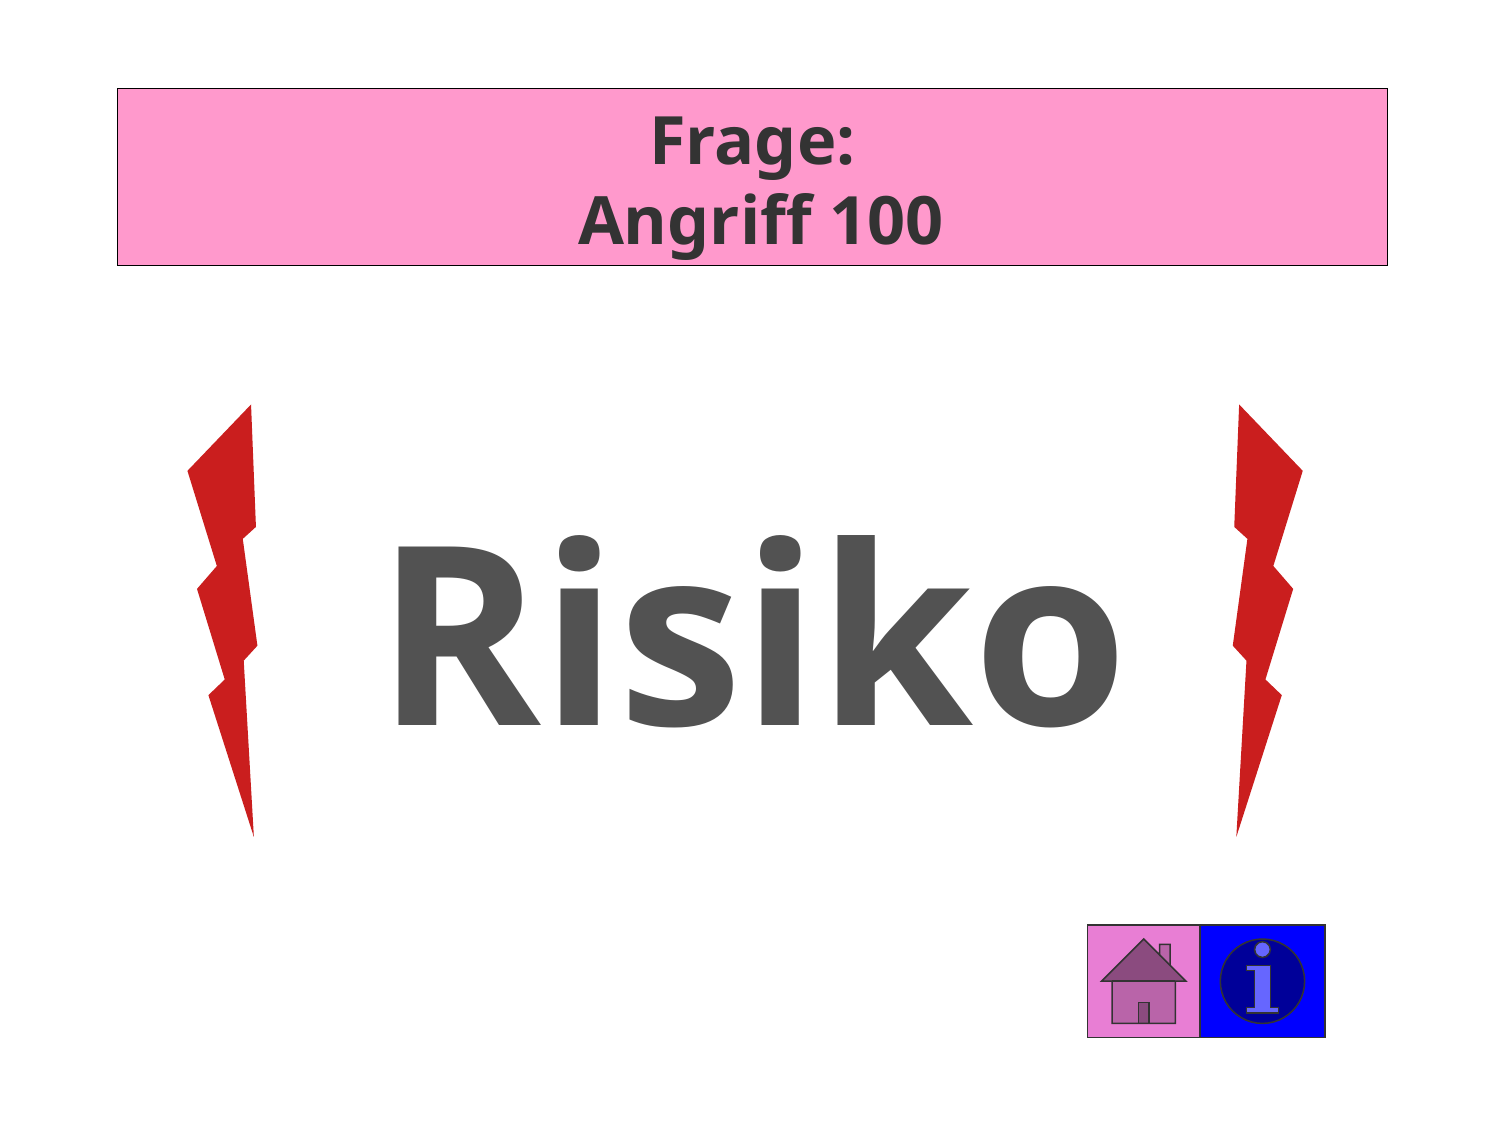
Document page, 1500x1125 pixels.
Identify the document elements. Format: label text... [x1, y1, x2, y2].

text_box [1087, 924, 1201, 1038]
title Frage: Angriff 100 [117, 88, 1388, 266]
text_box [1201, 924, 1326, 1038]
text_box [117, 403, 1388, 829]
